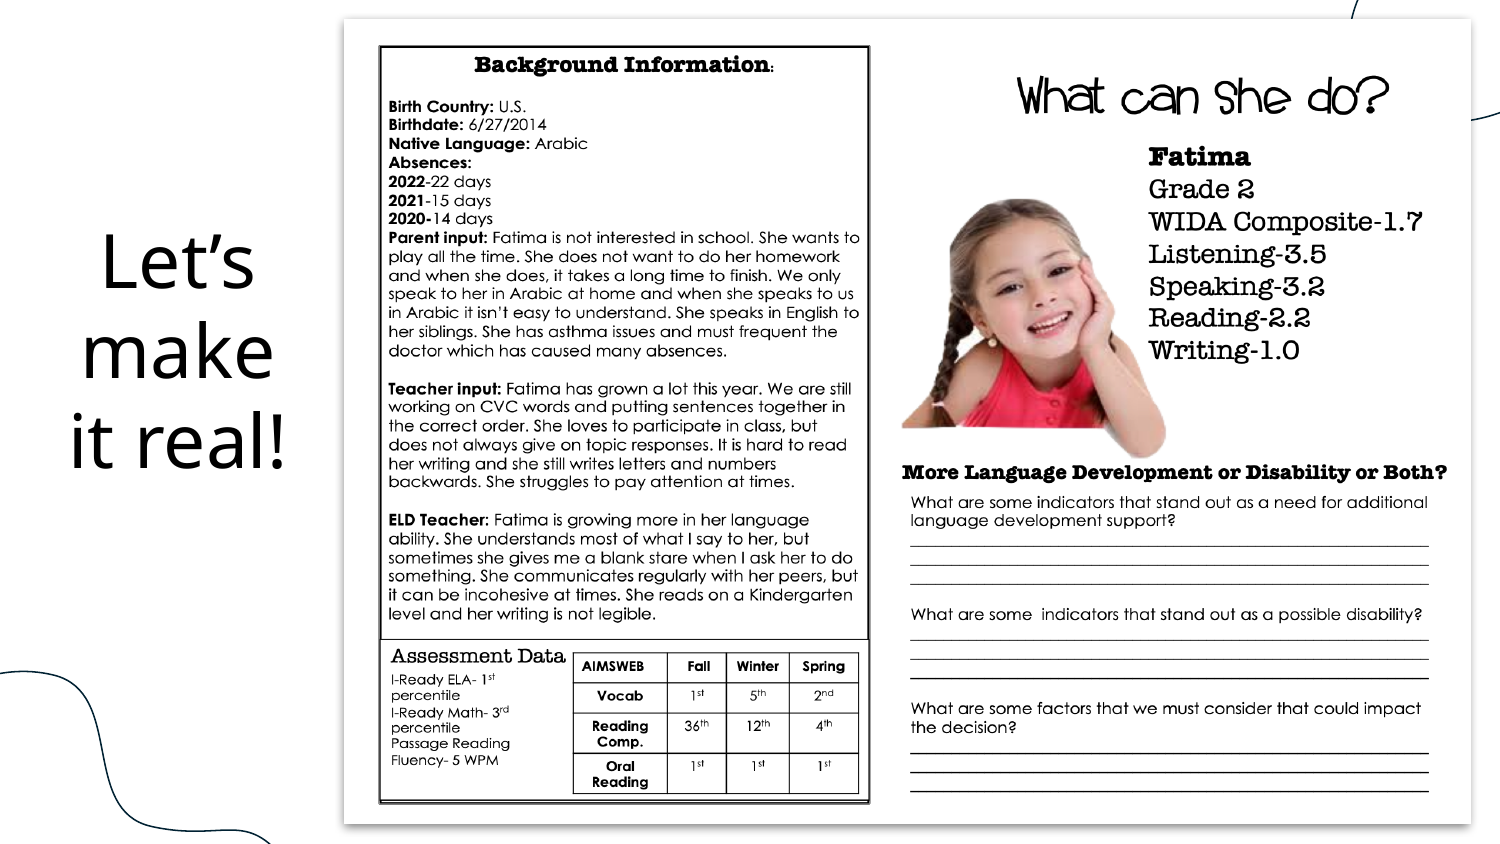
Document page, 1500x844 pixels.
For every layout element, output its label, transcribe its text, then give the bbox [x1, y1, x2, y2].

picture [344, 19, 1471, 825]
text_box Let’s make it real! [36, 198, 320, 499]
